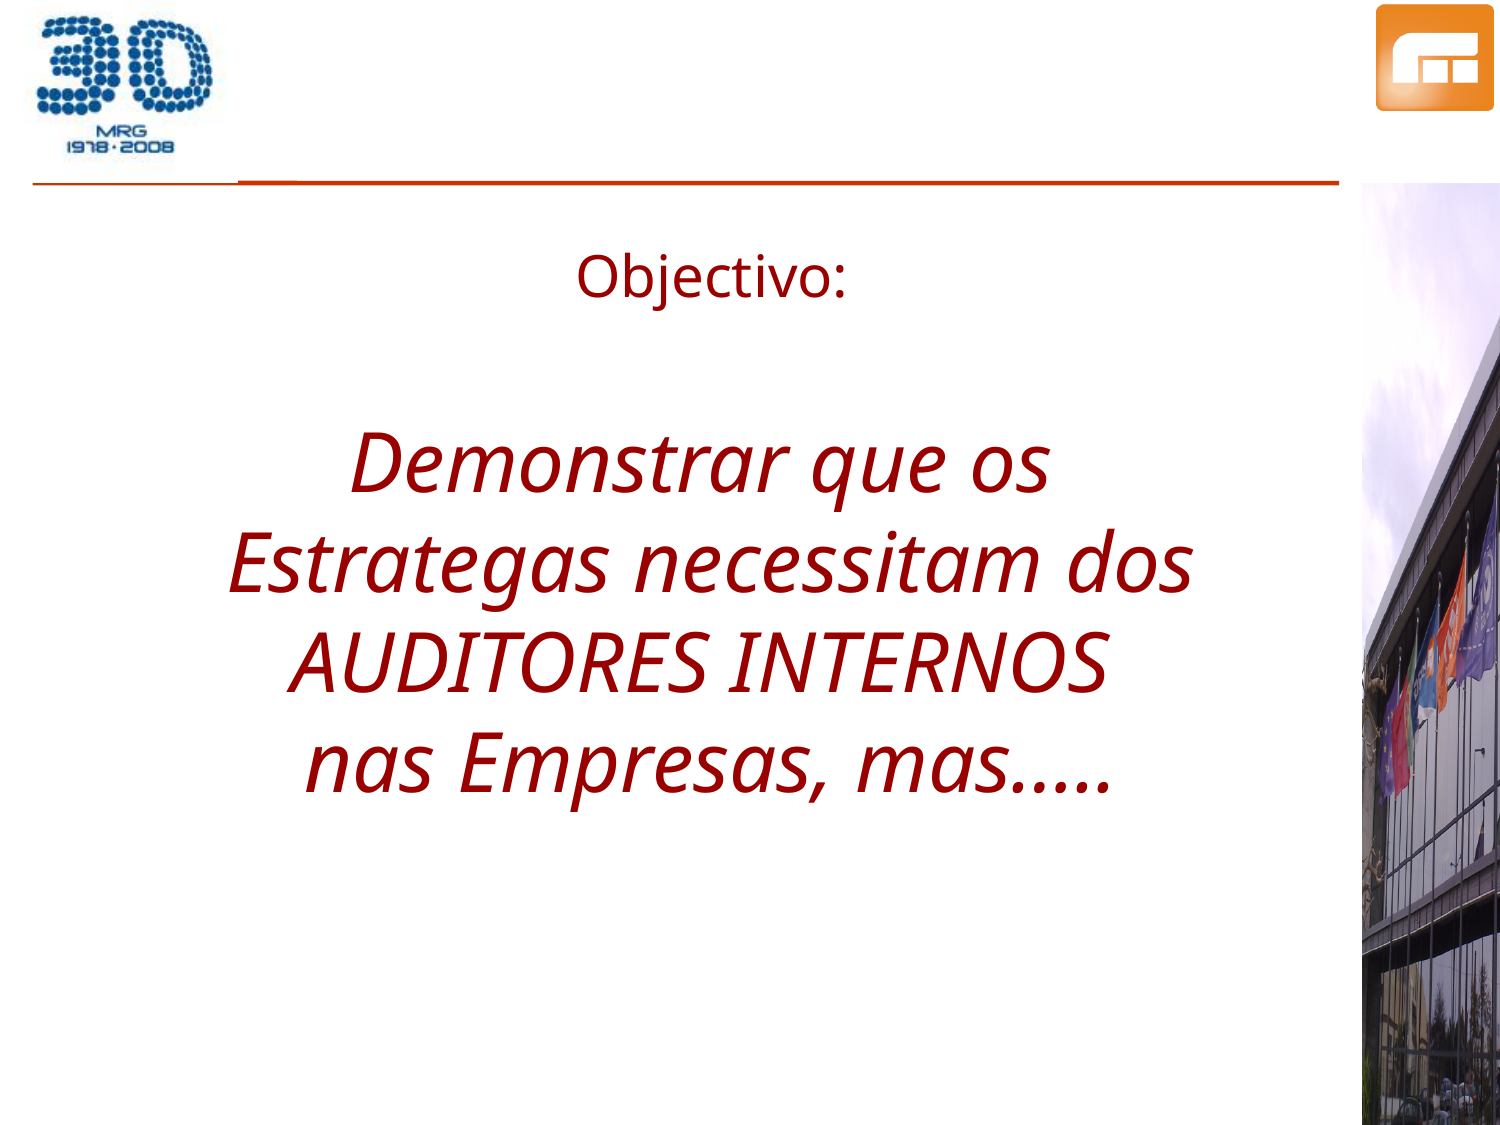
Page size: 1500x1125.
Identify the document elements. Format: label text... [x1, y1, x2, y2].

picture [0, 0, 238, 183]
text_box Objectivo: Demonstrar que os Estrategas necessitam dos AUDITORES INTERNOS nas Empresas, mas….. [211, 231, 1212, 817]
picture [1362, 0, 1500, 1125]
